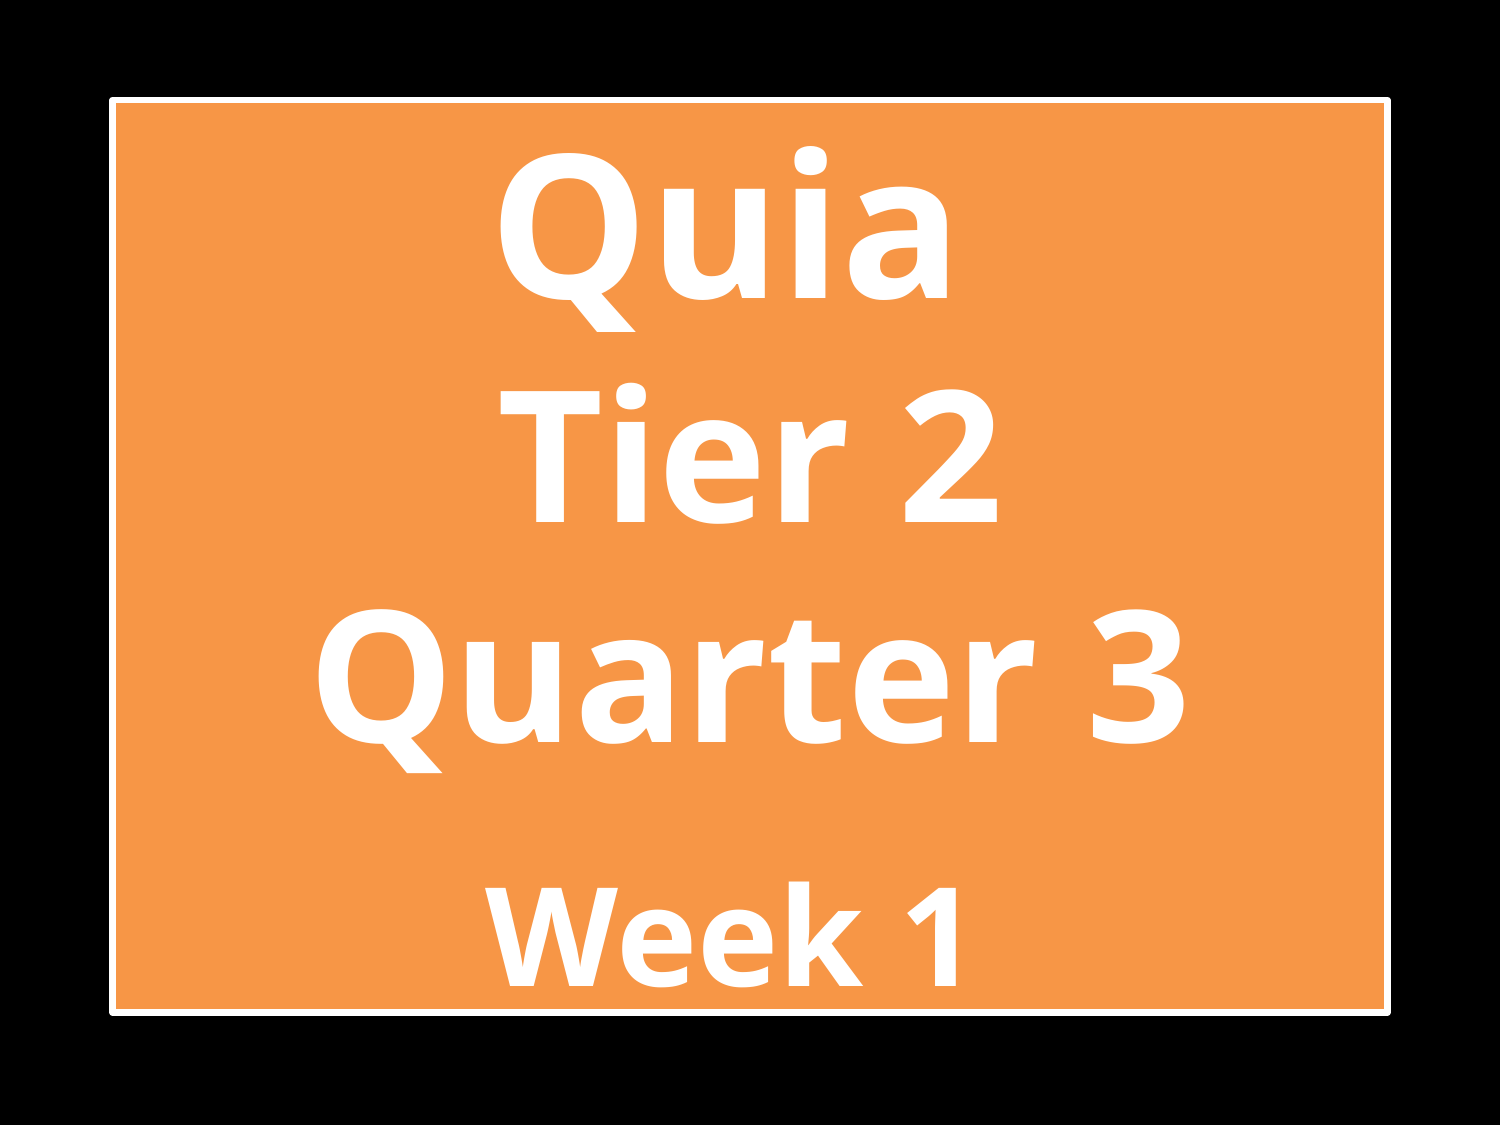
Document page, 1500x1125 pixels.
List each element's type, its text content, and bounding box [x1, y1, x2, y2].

title Quia Tier 2 Quarter 3 Week 1 [109, 97, 1391, 1016]
